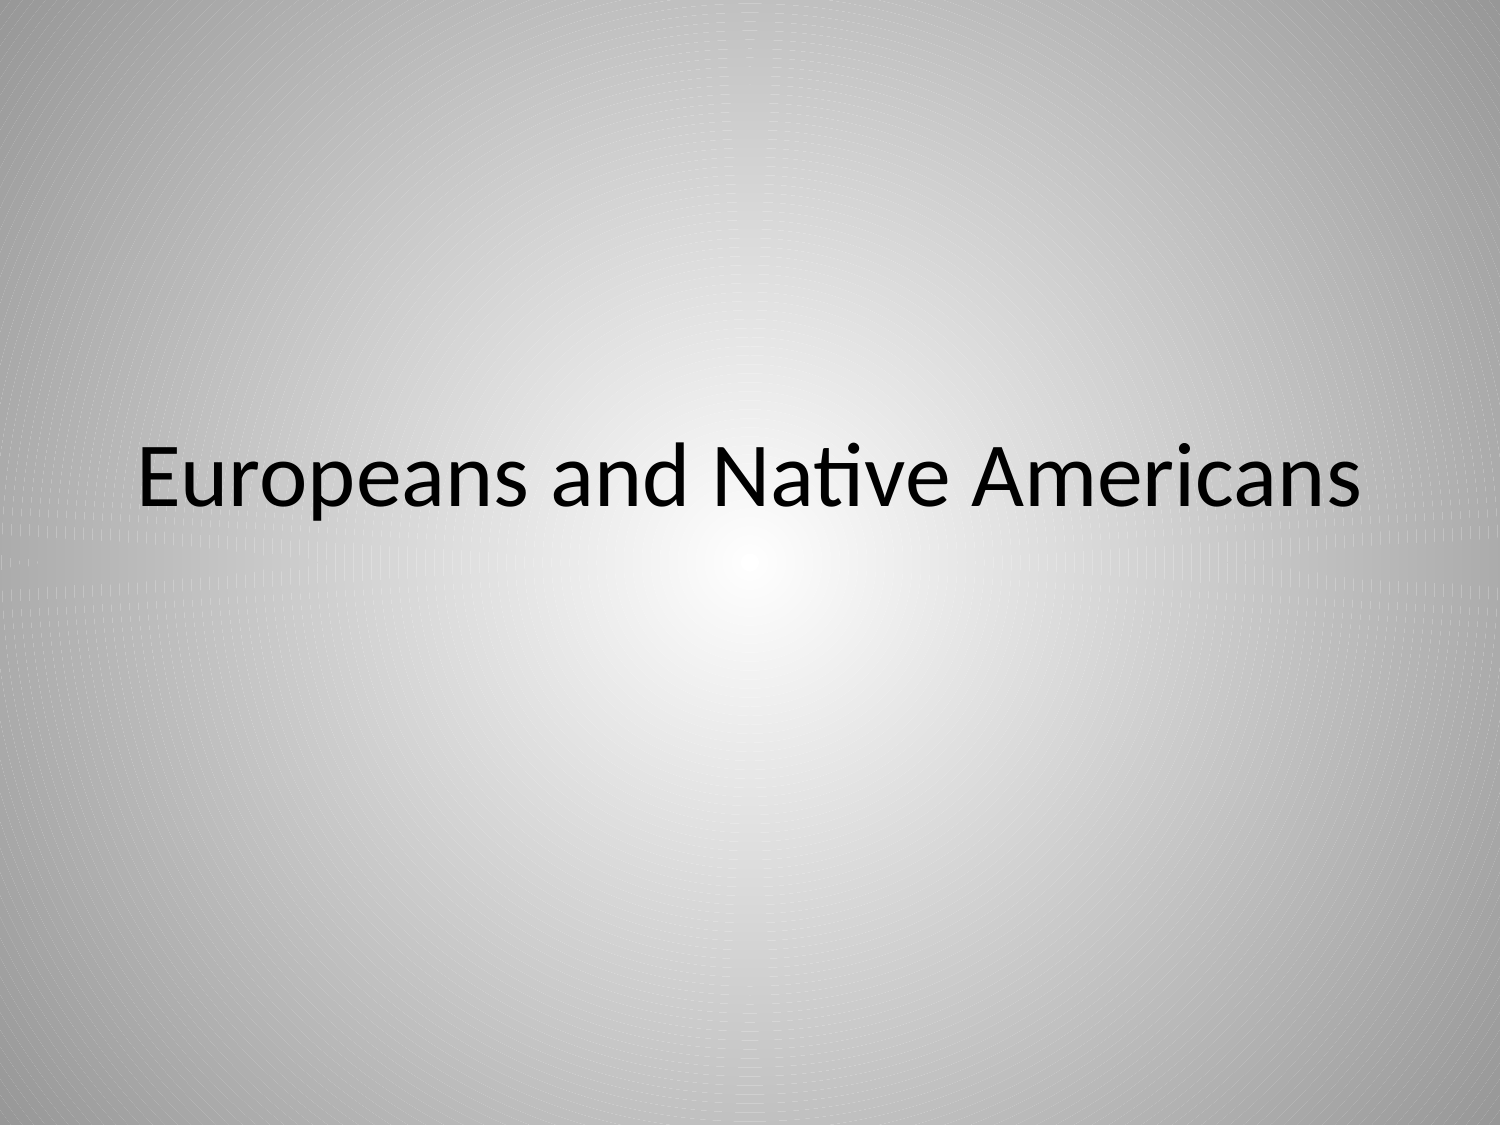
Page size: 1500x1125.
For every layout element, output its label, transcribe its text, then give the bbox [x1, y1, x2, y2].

title Europeans and Native Americans [112, 349, 1388, 591]
